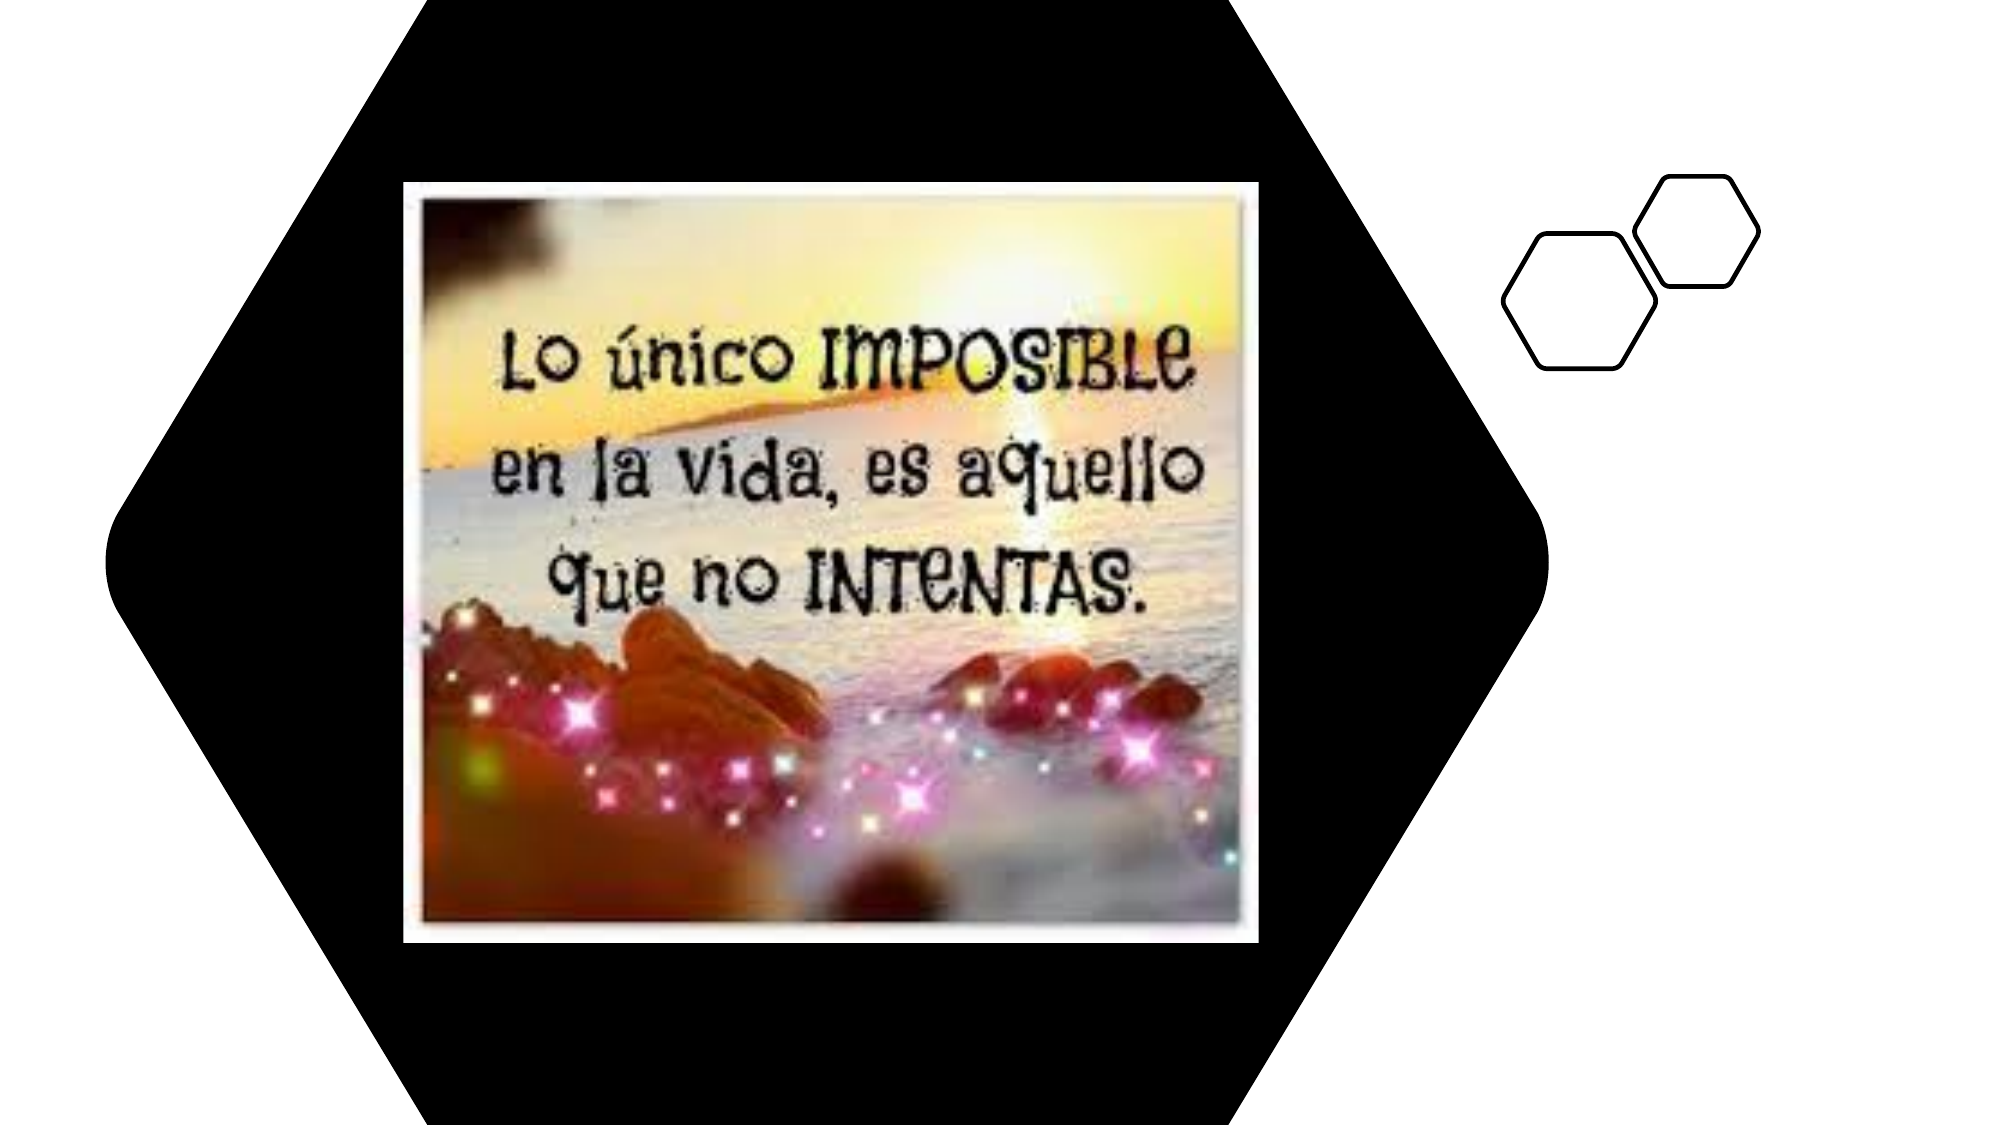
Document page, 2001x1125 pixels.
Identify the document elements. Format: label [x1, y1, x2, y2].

text_box [1502, 176, 1759, 369]
picture [403, 182, 1259, 943]
text_box [104, 0, 1550, 1125]
